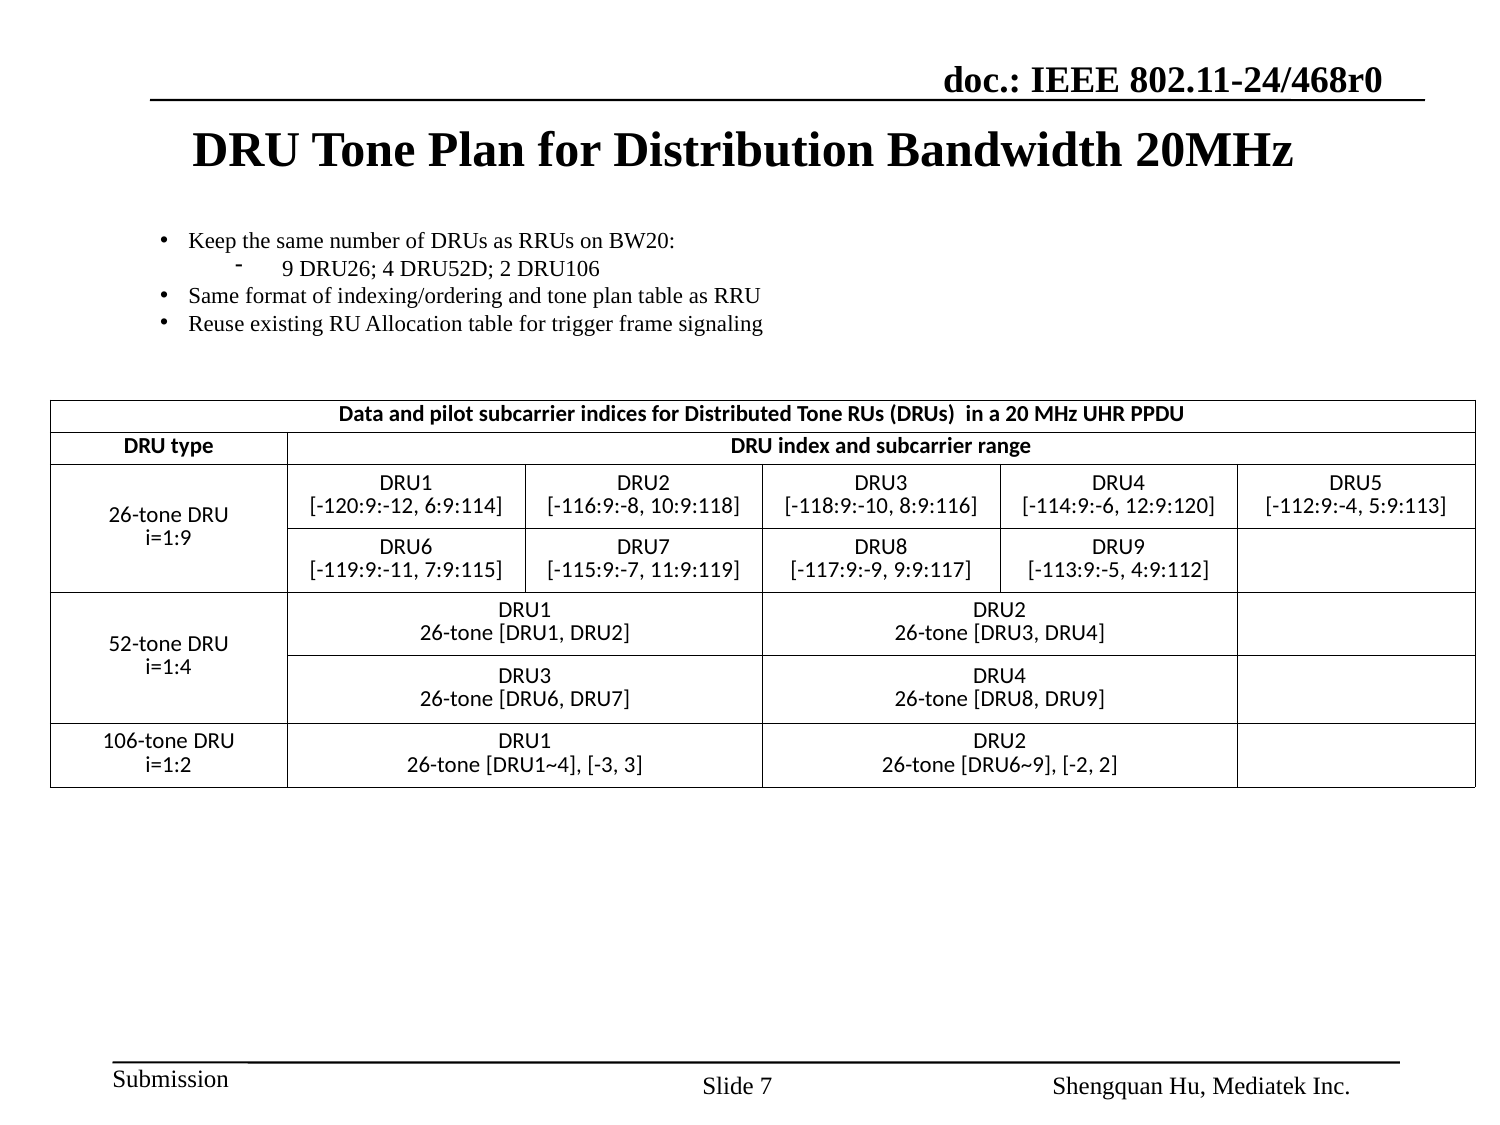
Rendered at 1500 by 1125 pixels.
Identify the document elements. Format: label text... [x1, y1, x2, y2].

table_cell DRU4 [-114:9:-6, 12:9:120] [1001, 465, 1237, 528]
text_box Keep the same number of DRUs as RRUs on BW20: 9 DRU26; 4 DRU52D; 2 DRU106 Same format of indexing/ordering and tone plan table as RRU Reuse existing RU Allocation table for trigger frame signaling [145, 218, 1338, 344]
table_cell DRU6 [-119:9:-11, 7:9:115] [288, 529, 525, 592]
table_cell [1238, 656, 1475, 723]
table_cell DRU2 26-tone [DRU3, DRU4] [763, 593, 1237, 655]
table_cell DRU8 [-117:9:-9, 9:9:117] [763, 529, 1000, 592]
text_box Slide 7 [687, 1062, 813, 1100]
table_cell [1238, 593, 1475, 655]
table_cell DRU3 26-tone [DRU6, DRU7] [288, 656, 762, 723]
table_cell DRU1 26-tone [DRU1, DRU2] [288, 593, 762, 655]
table_cell [1238, 724, 1475, 787]
table_cell 26-tone DRU i=1:9 [51, 465, 287, 592]
table_header Data and pilot subcarrier indices for Distributed Tone RUs (DRUs) in a 20 MHz UHR PPDU [51, 401, 1475, 432]
table_cell 106-tone DRU i=1:2 [51, 724, 287, 787]
table_cell DRU type [51, 433, 287, 464]
table_cell DRU1 26-tone [DRU1~4], [-3, 3] [288, 724, 762, 787]
table_cell DRU5 [-112:9:-4, 5:9:113] [1238, 465, 1475, 528]
table_cell [1238, 529, 1475, 592]
table_cell 52-tone DRU i=1:4 [51, 593, 287, 723]
title DRU Tone Plan for Distribution Bandwidth 20MHz [68, 120, 1418, 173]
table_cell DRU3 [-118:9:-10, 8:9:116] [763, 465, 1000, 528]
table_cell DRU7 [-115:9:-7, 11:9:119] [526, 529, 762, 592]
text_box Shengquan Hu, Mediatek Inc. [1037, 1062, 1402, 1088]
table_cell DRU2 [-116:9:-8, 10:9:118] [526, 465, 762, 528]
table_cell DRU1 [-120:9:-12, 6:9:114] [288, 465, 525, 528]
table_cell DRU9 [-113:9:-5, 4:9:112] [1001, 529, 1237, 592]
table_cell DRU index and subcarrier range [288, 433, 1475, 464]
table_cell DRU4 26-tone [DRU8, DRU9] [763, 656, 1237, 723]
table_cell DRU2 26-tone [DRU6~9], [-2, 2] [763, 724, 1237, 787]
